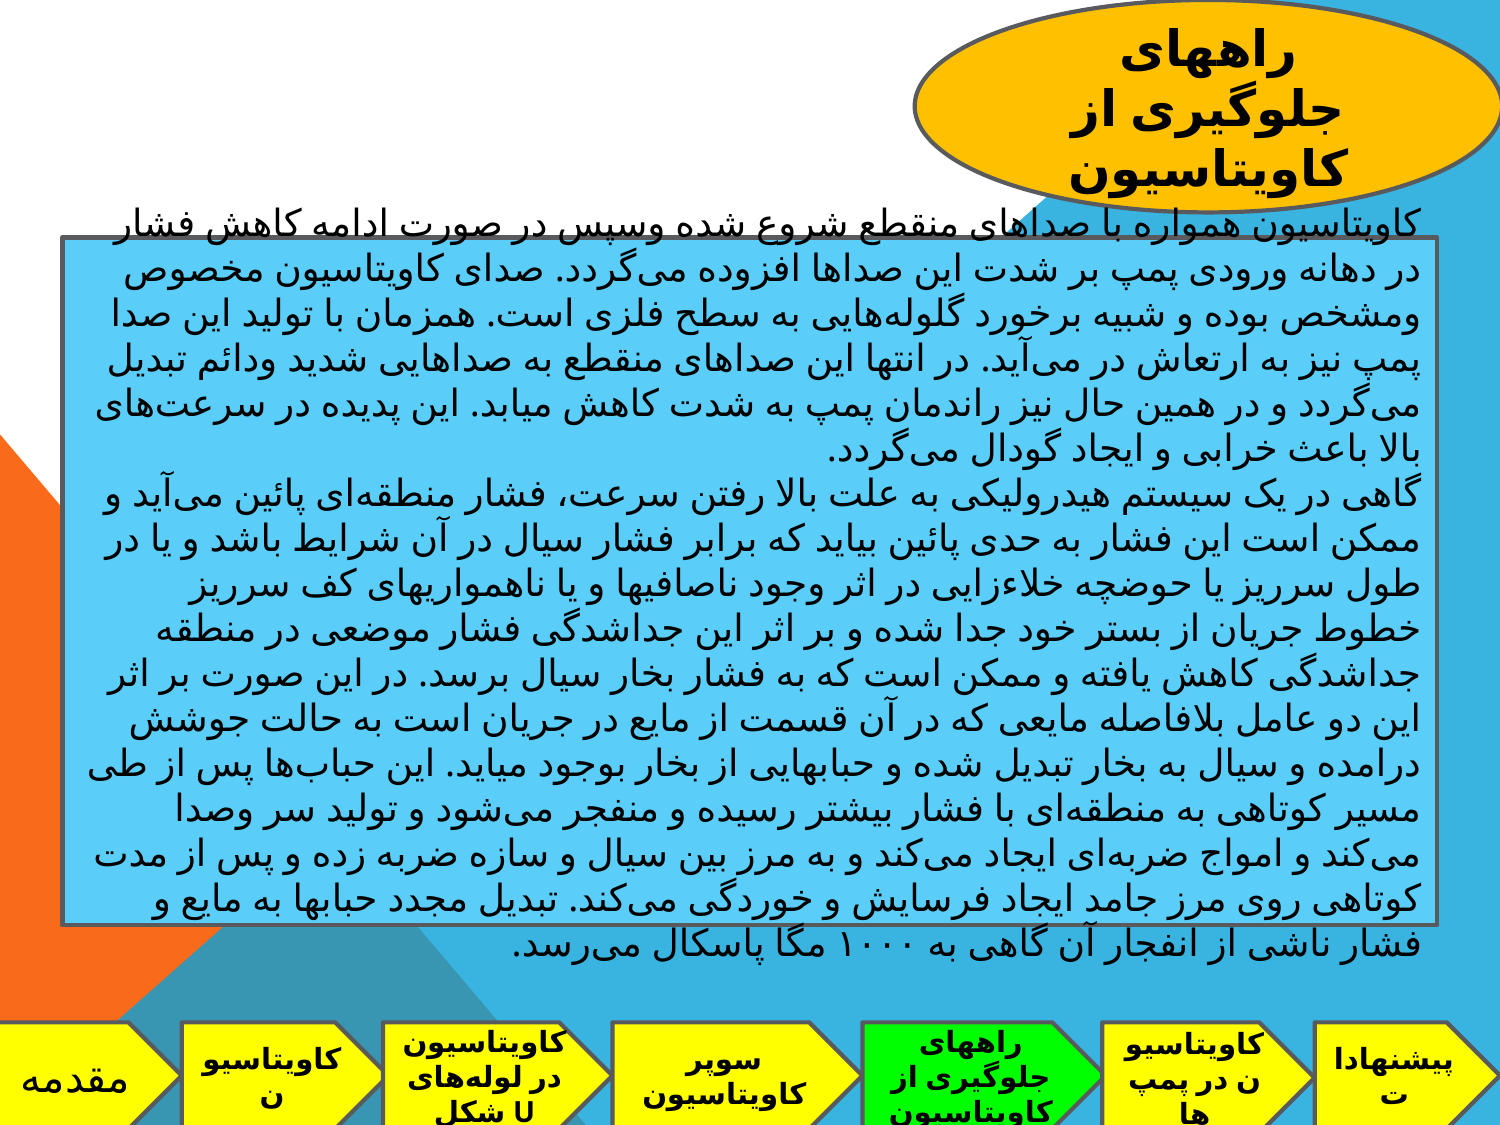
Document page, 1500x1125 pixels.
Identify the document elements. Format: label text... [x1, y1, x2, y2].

text_box راههای جلوگیری از کاویتاسیون [912, 0, 1500, 215]
text_box کاویتاسیون در لوله‌های U شکل [380, 1020, 610, 1125]
text_box راههای جلوگیری از کاویتاسیون [860, 1020, 1100, 1125]
text_box کاویتاسیون [179, 1020, 380, 1125]
text_box مقدمه [0, 1020, 179, 1125]
text_box کاویتاسیون همواره با صداهای منقطع شروع شده وسپس در صورت ادامه کاهش فشار در دهانه ورودی پمپ بر شدت این صداها افزوده می‌گردد. صدای کاویتاسیون مخصوص ومشخص بوده و شبیه برخورد گلوله‌هایی به سطح فلزی است. همزمان با تولید این صدا پمپ نیز به ارتعاش در می‌آید. در انتها این صداهای منقطع به صداهایی شدید ودائم تبدیل می‌گردد و در همین حال نیز راندمان پمپ به شدت کاهش میابد. این پدیده در سرعت‌های بالا باعث خرابی و ایجاد گودال می‌گردد. گاهی در یک سیستم هیدرولیکی به علت بالا رفتن سرعت، فشار منطقه‌ای پائین می‌آید و ممکن است این فشار به حدی پائین بیاید که برابر فشار سیال در آن شرایط باشد و یا در طول سرریز یا حوضچه خلاءزایی در اثر وجود ناصافیها و یا ناهمواریهای کف سرریز خطوط جریان از بستر خود جدا شده و بر اثر این جداشدگی فشار موضعی در منطقه جداشدگی کاهش یافته و ممکن است که به فشار بخار سیال برسد. در این صورت بر اثر این دو عامل بلافاصله مایعی که در آن قسمت از مایع در جریان است به حالت جوشش درامده و سیال به بخار تبدیل شده و حبابهایی از بخار بوجود میاید. این حباب‌ها پس از طی مسیر کوتاهی به منطقه‌ای با فشار بیشتر رسیده و منفجر می‌شود و تولید سر وصدا می‌کند و امواج ضربه‌ای ایجاد می‌کند و به مرز بین سیال و سازه ضربه زده و پس از مدت کوتاهی روی مرز جامد ایجاد فرسایش و خوردگی می‌کند. تبدیل مجدد حبابها به مایع و فشار ناشی از انفجار آن گاهی به ۱۰۰۰ مگا پاسکال می‌رسد. [60, 235, 1439, 927]
text_box پیشنهادات [1312, 1020, 1500, 1125]
text_box سوپر کاویتاسیون [610, 1020, 860, 1125]
text_box کاویتاسیون در پمپ ها [1100, 1020, 1312, 1125]
